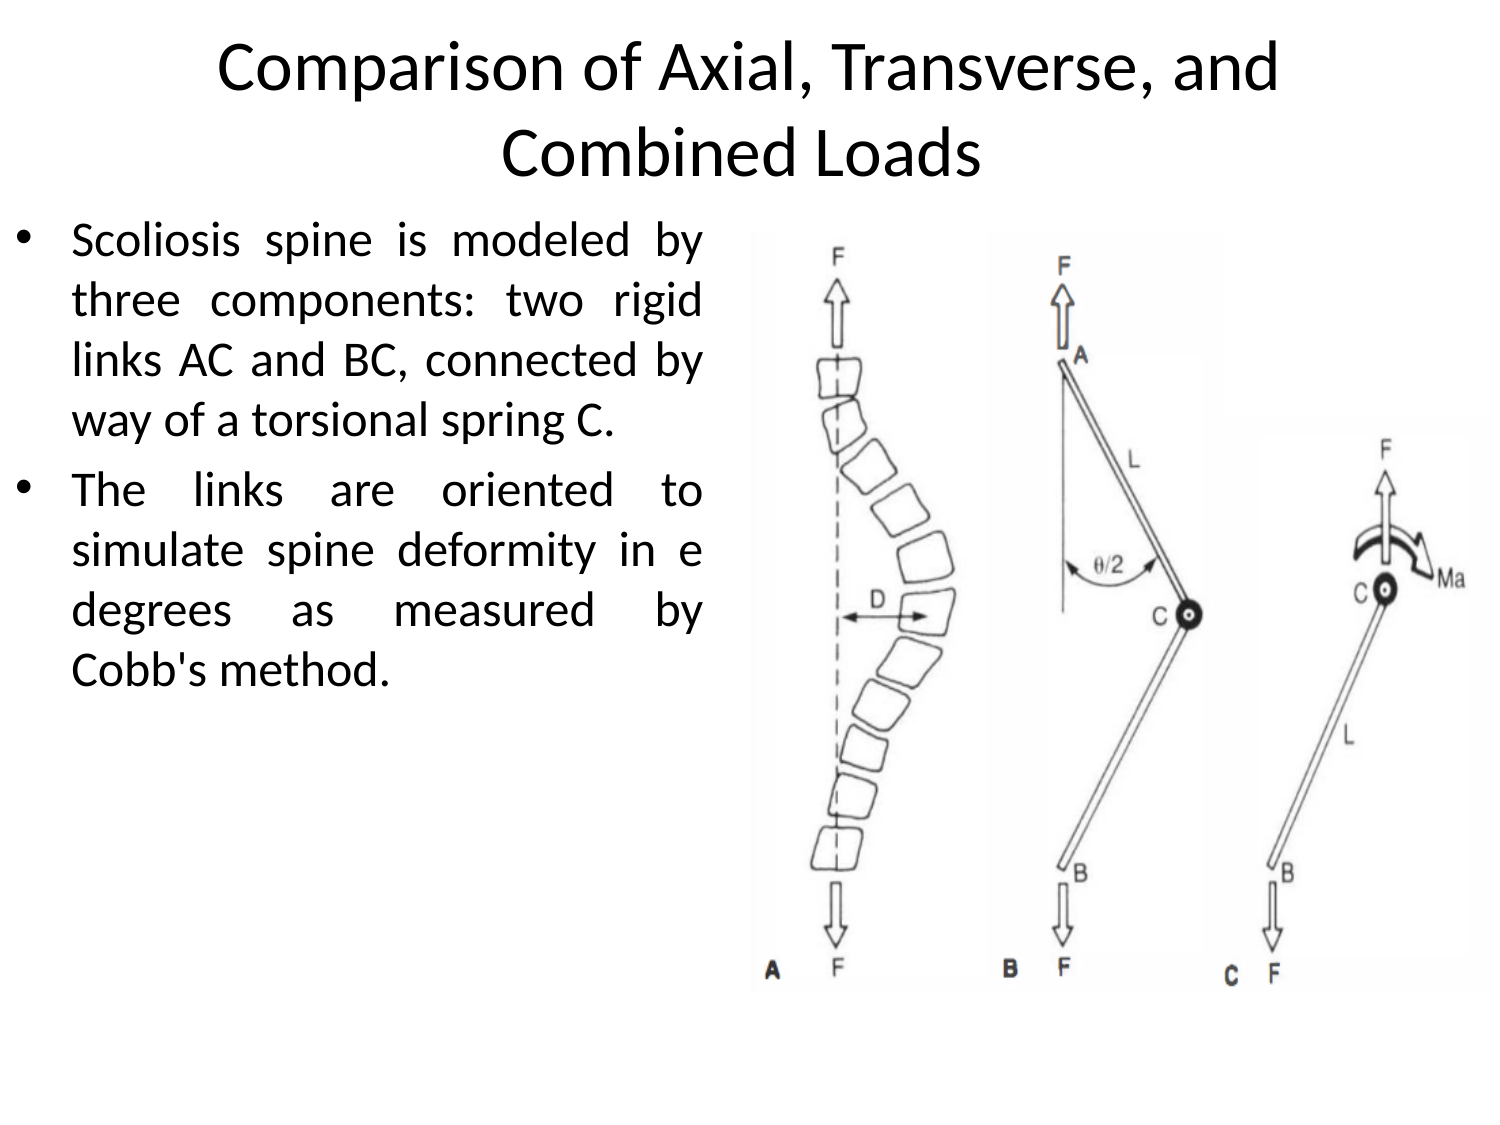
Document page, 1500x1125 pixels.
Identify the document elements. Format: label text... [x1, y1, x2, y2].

picture [750, 232, 1490, 994]
title Comparison of Axial, Transverse, and Combined Loads [75, 11, 1425, 199]
list Scoliosis spine is modeled by three components: two rigid links AC and BC, connected by way of a torsional spring C. The links are oriented to simulate spine deformity in e degrees as measured by Cobb's method. [0, 198, 719, 1125]
